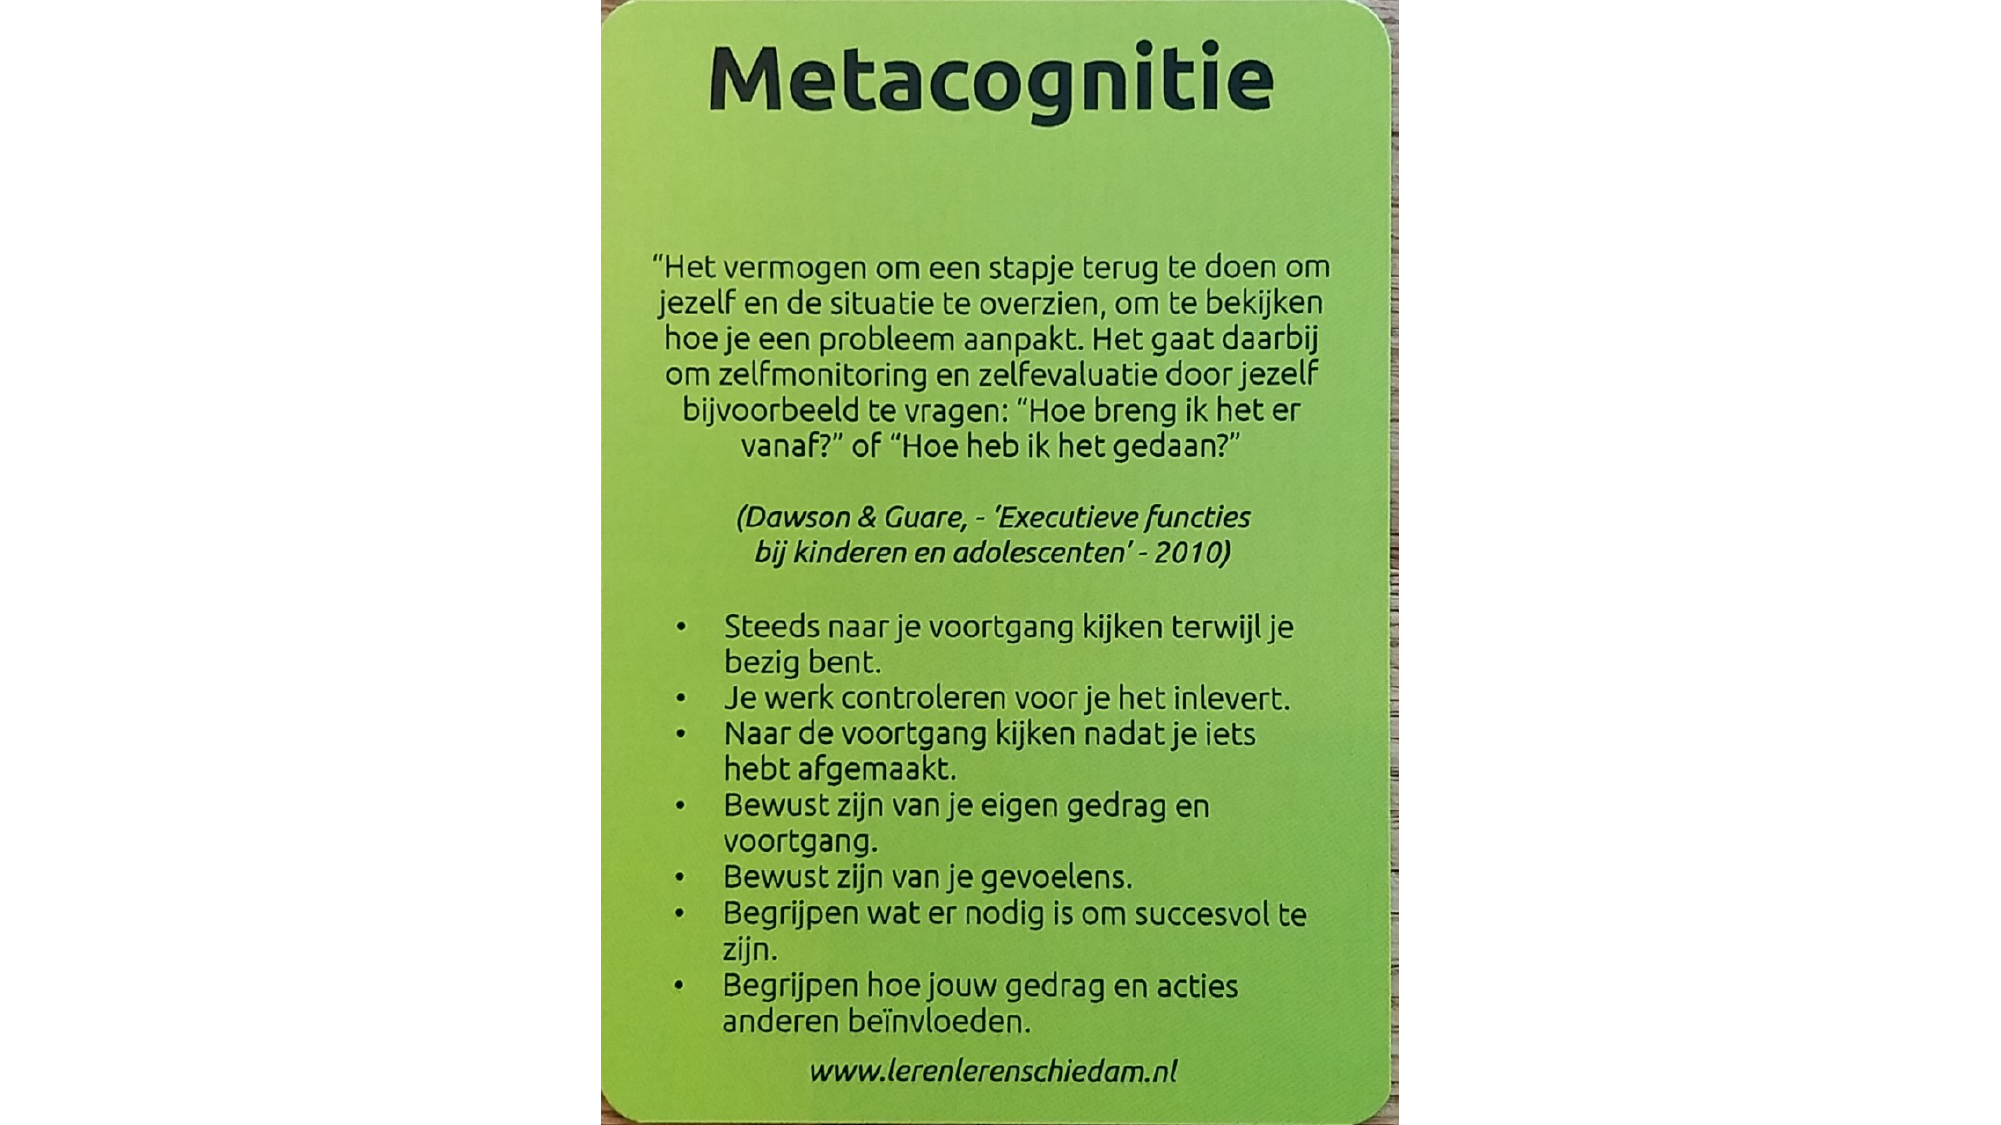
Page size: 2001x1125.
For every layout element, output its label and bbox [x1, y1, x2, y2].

picture [601, 0, 1399, 1125]
